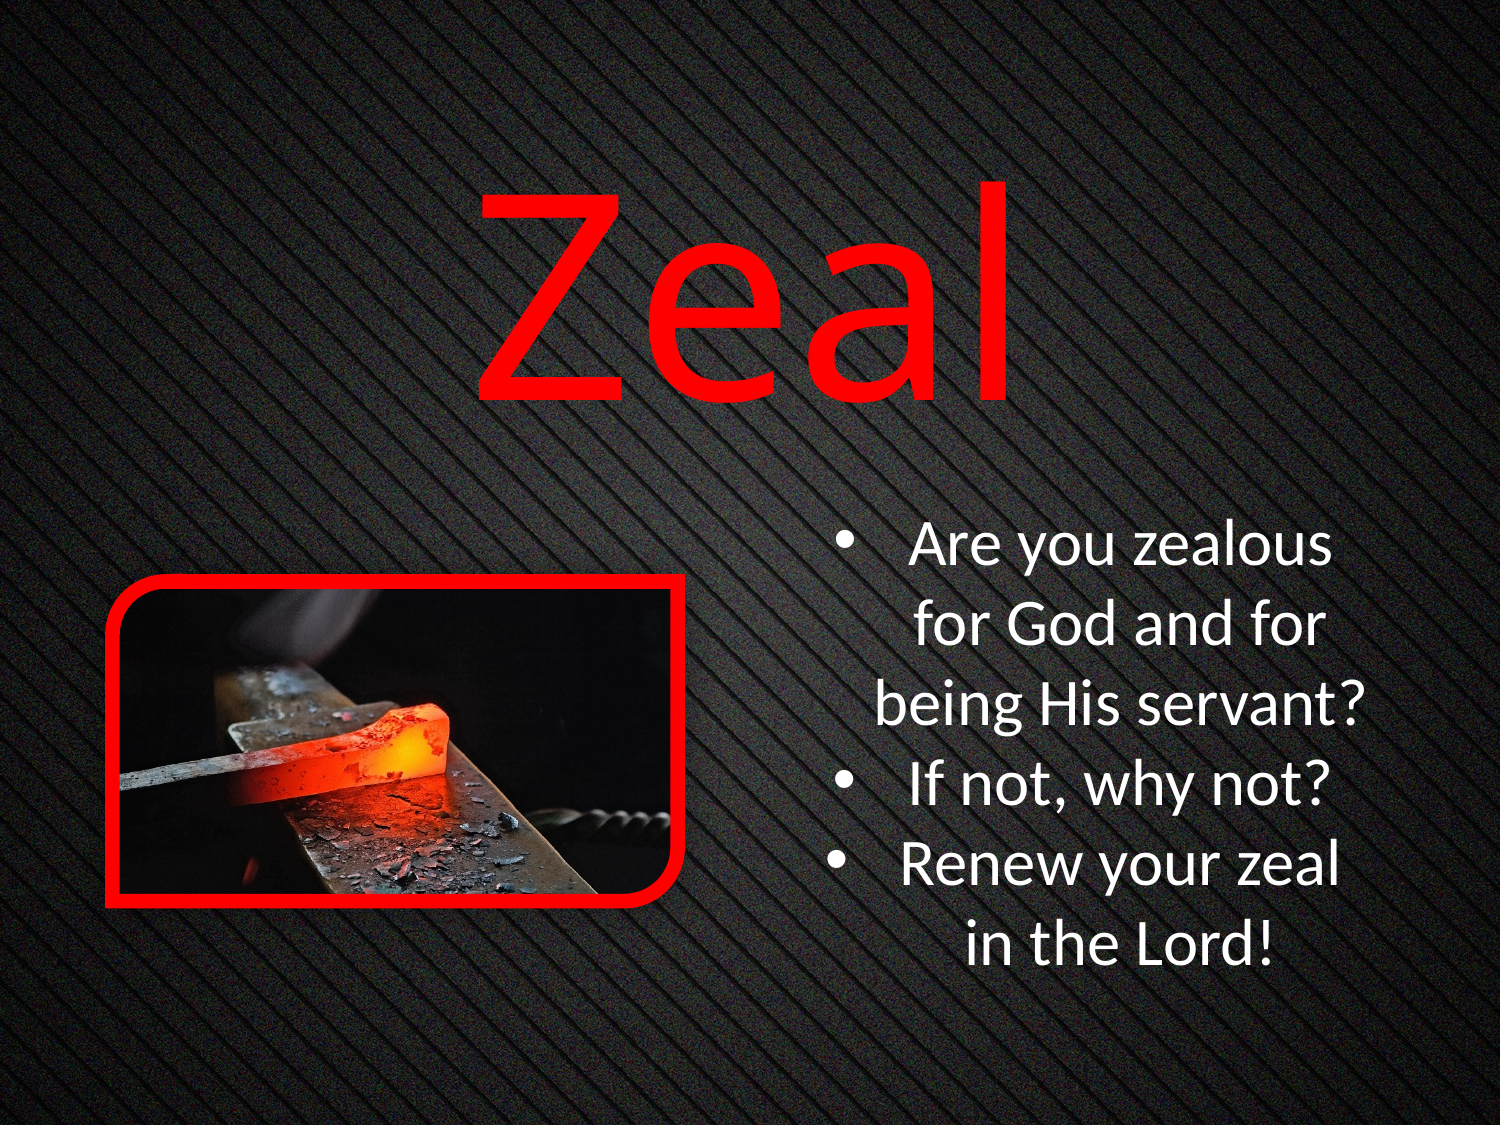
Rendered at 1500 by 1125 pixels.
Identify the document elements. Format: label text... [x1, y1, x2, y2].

text_box Are you zealous for God and for being His servant? If not, why not? Renew your zeal in the Lord! [779, 491, 1388, 986]
title Zeal [112, 78, 1388, 471]
picture [0, 0, 1500, 1125]
